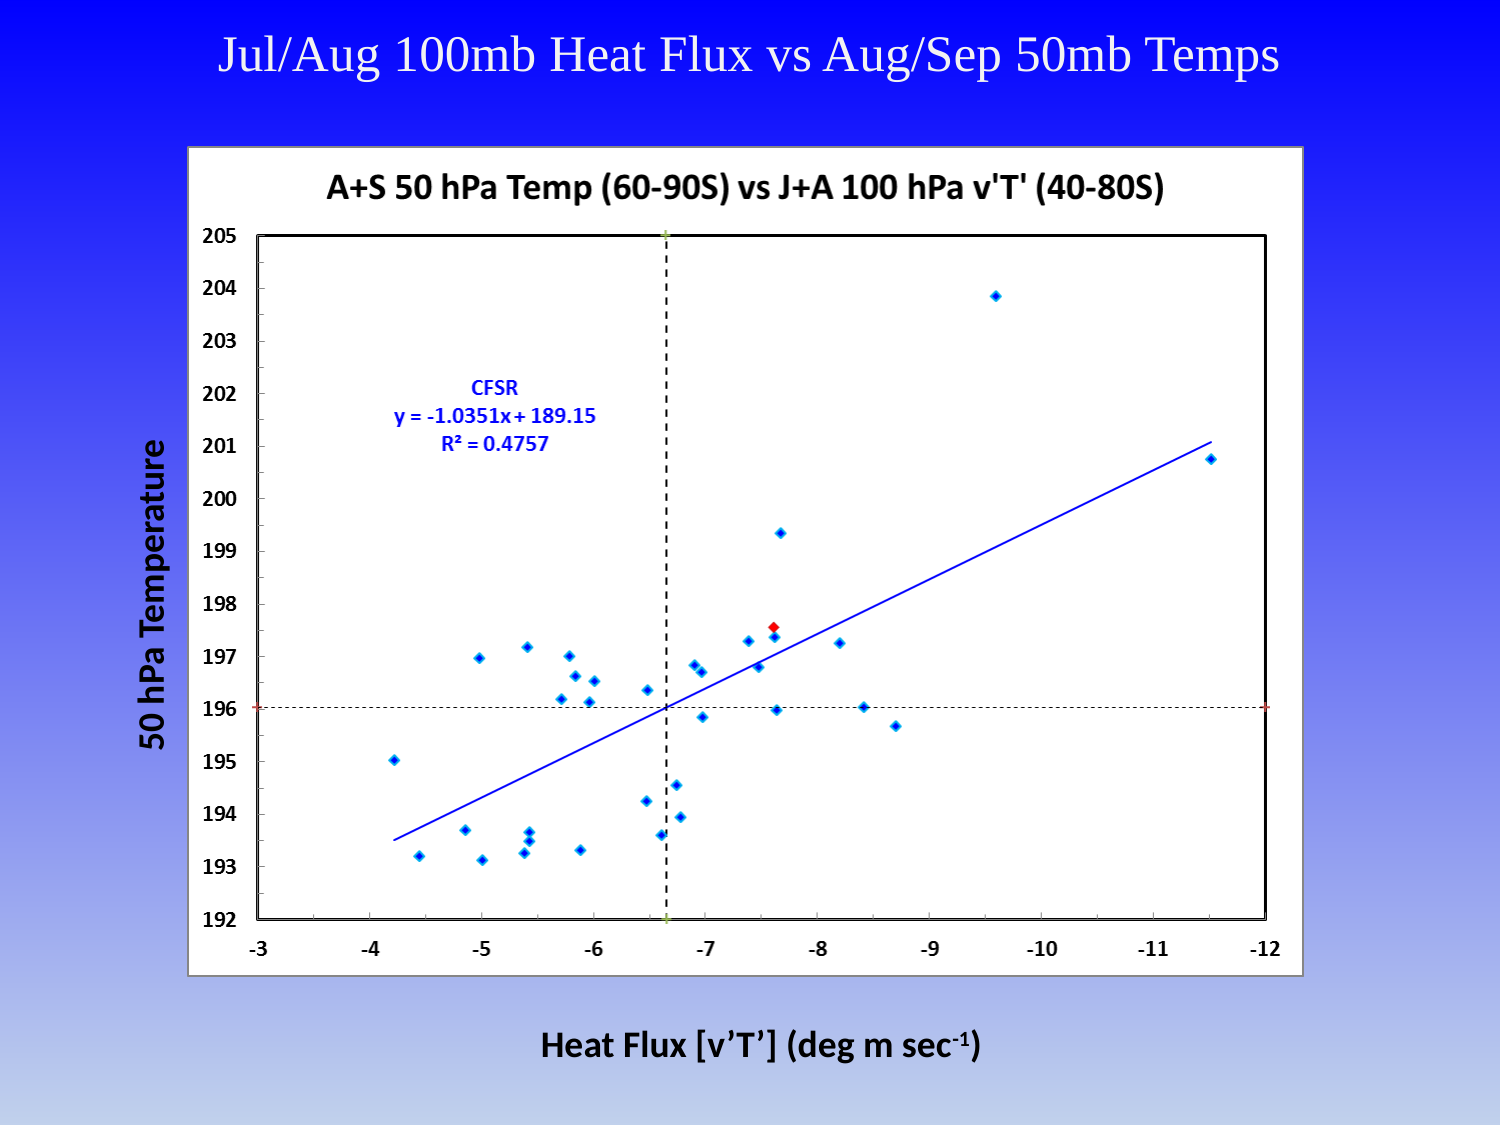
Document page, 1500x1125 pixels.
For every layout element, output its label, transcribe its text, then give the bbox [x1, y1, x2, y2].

text_box Jul/Aug 100mb Heat Flux vs Aug/Sep 50mb Temps [74, 12, 1425, 91]
picture [187, 145, 1304, 978]
text_box Heat Flux [v’T’] (deg m sec-1) [526, 1012, 997, 1073]
text_box 50 hPa Temperature [119, 424, 179, 767]
